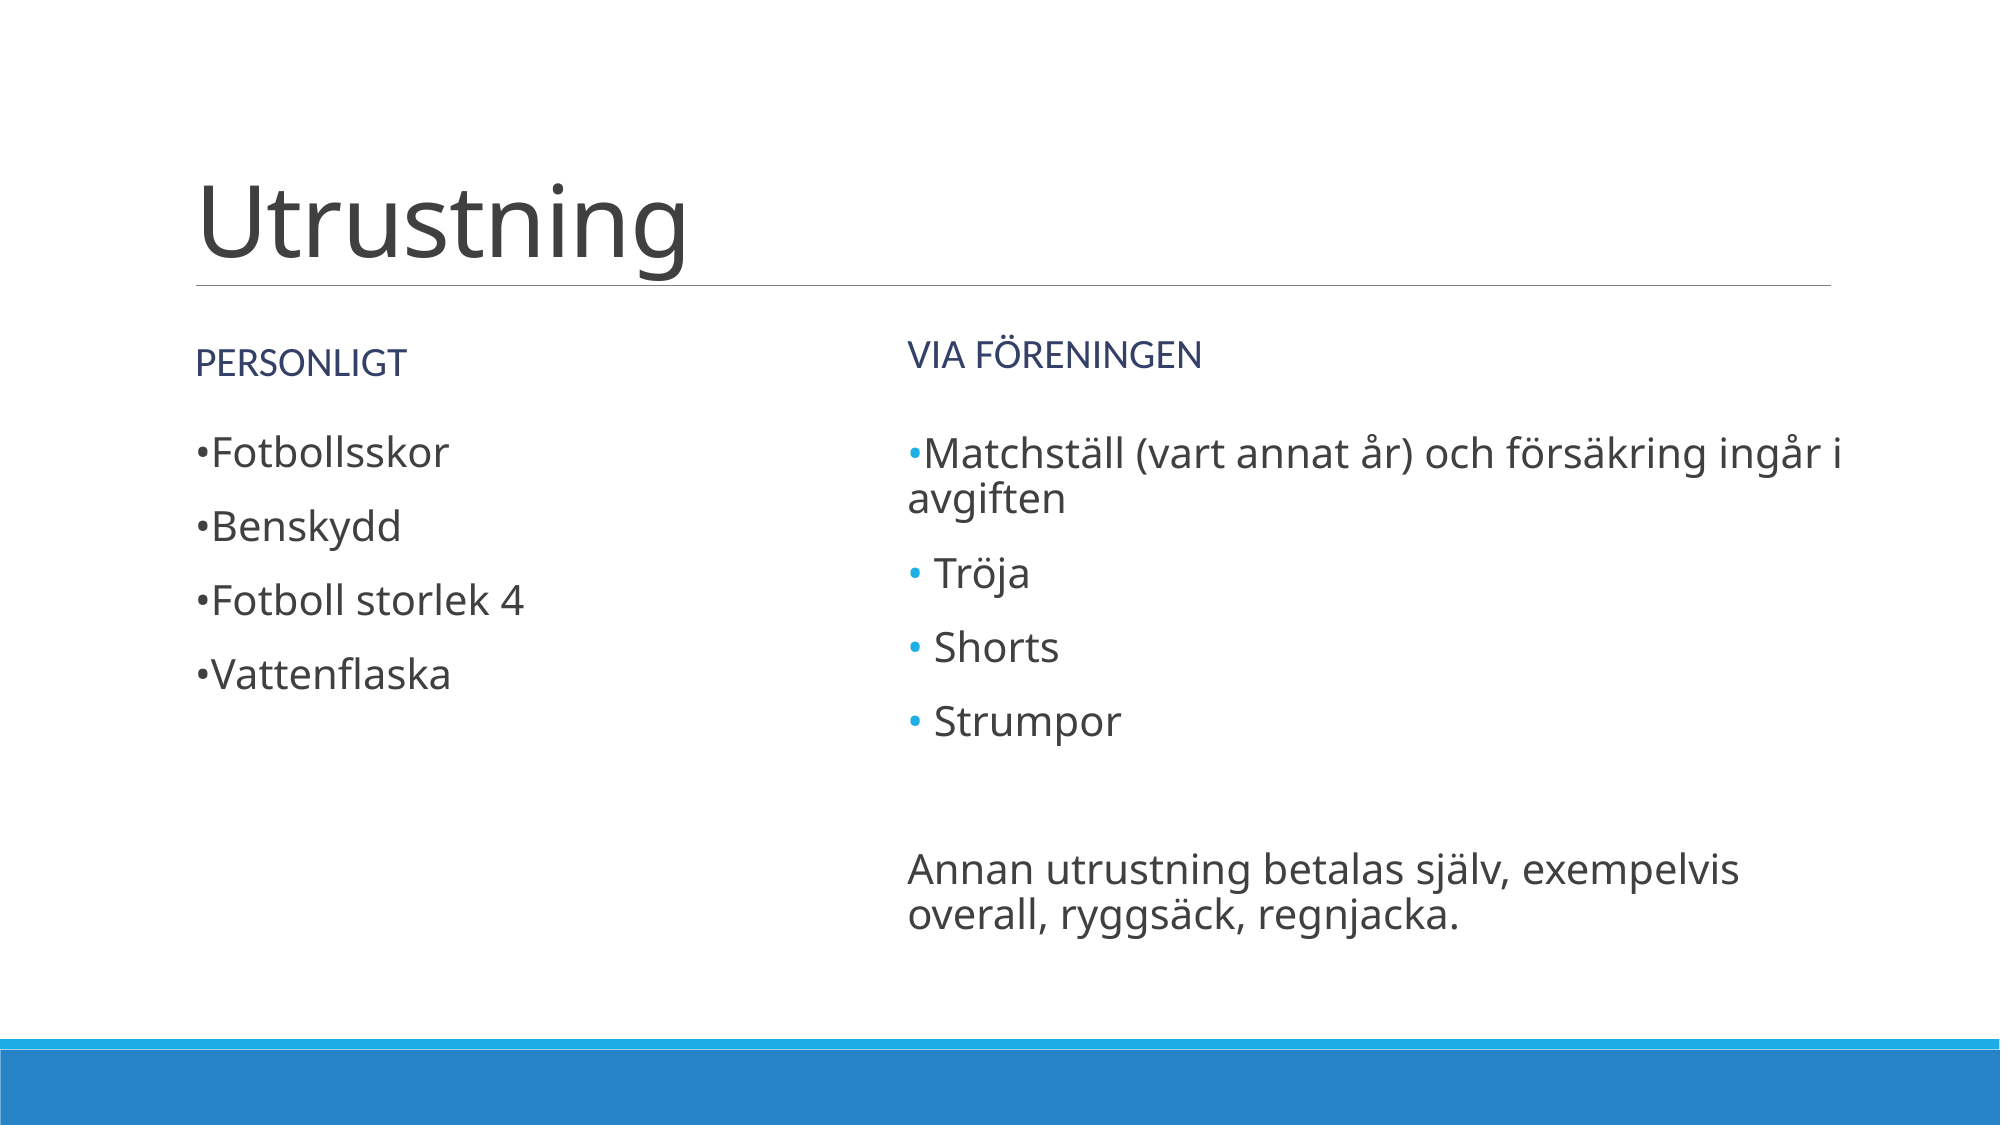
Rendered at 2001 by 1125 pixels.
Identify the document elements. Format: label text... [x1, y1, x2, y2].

list Via föreningen [892, 294, 1703, 416]
title Utrustning [180, 47, 1830, 285]
list •Matchställ (vart annat år) och försäkring ingår i avgiften • Tröja • Shorts • Strumpor Annan utrustning betalas själv, exempelvis overall, ryggsäck, regnjacka. [892, 425, 1891, 965]
list Personligt [180, 302, 990, 423]
list •Fotbollsskor •Benskydd •Fotboll storlek 4 •Vattenflaska [180, 423, 990, 963]
